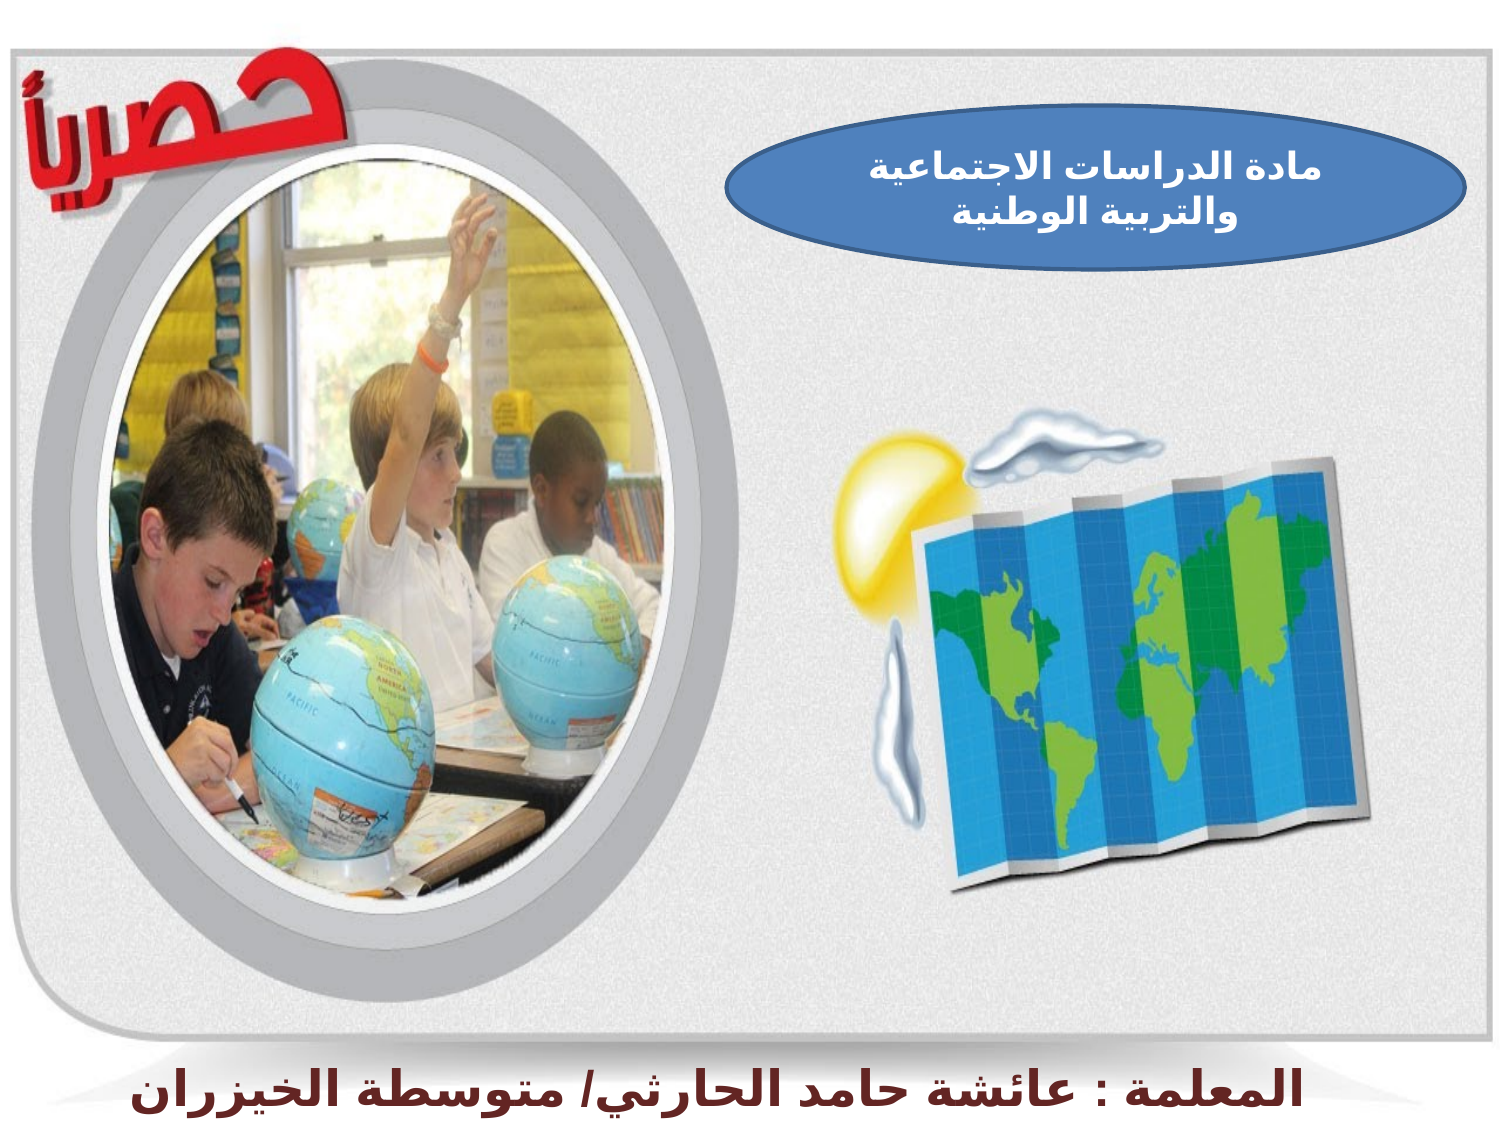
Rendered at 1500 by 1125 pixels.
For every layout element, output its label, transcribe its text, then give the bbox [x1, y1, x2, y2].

text_box مادة الدراسات الاجتماعية والتربية الوطنية [724, 103, 1467, 272]
picture [0, 0, 1500, 1125]
text_box المعلمة : عائشة حامد الحارثي/ متوسطة الخيزران [114, 1049, 1321, 1125]
